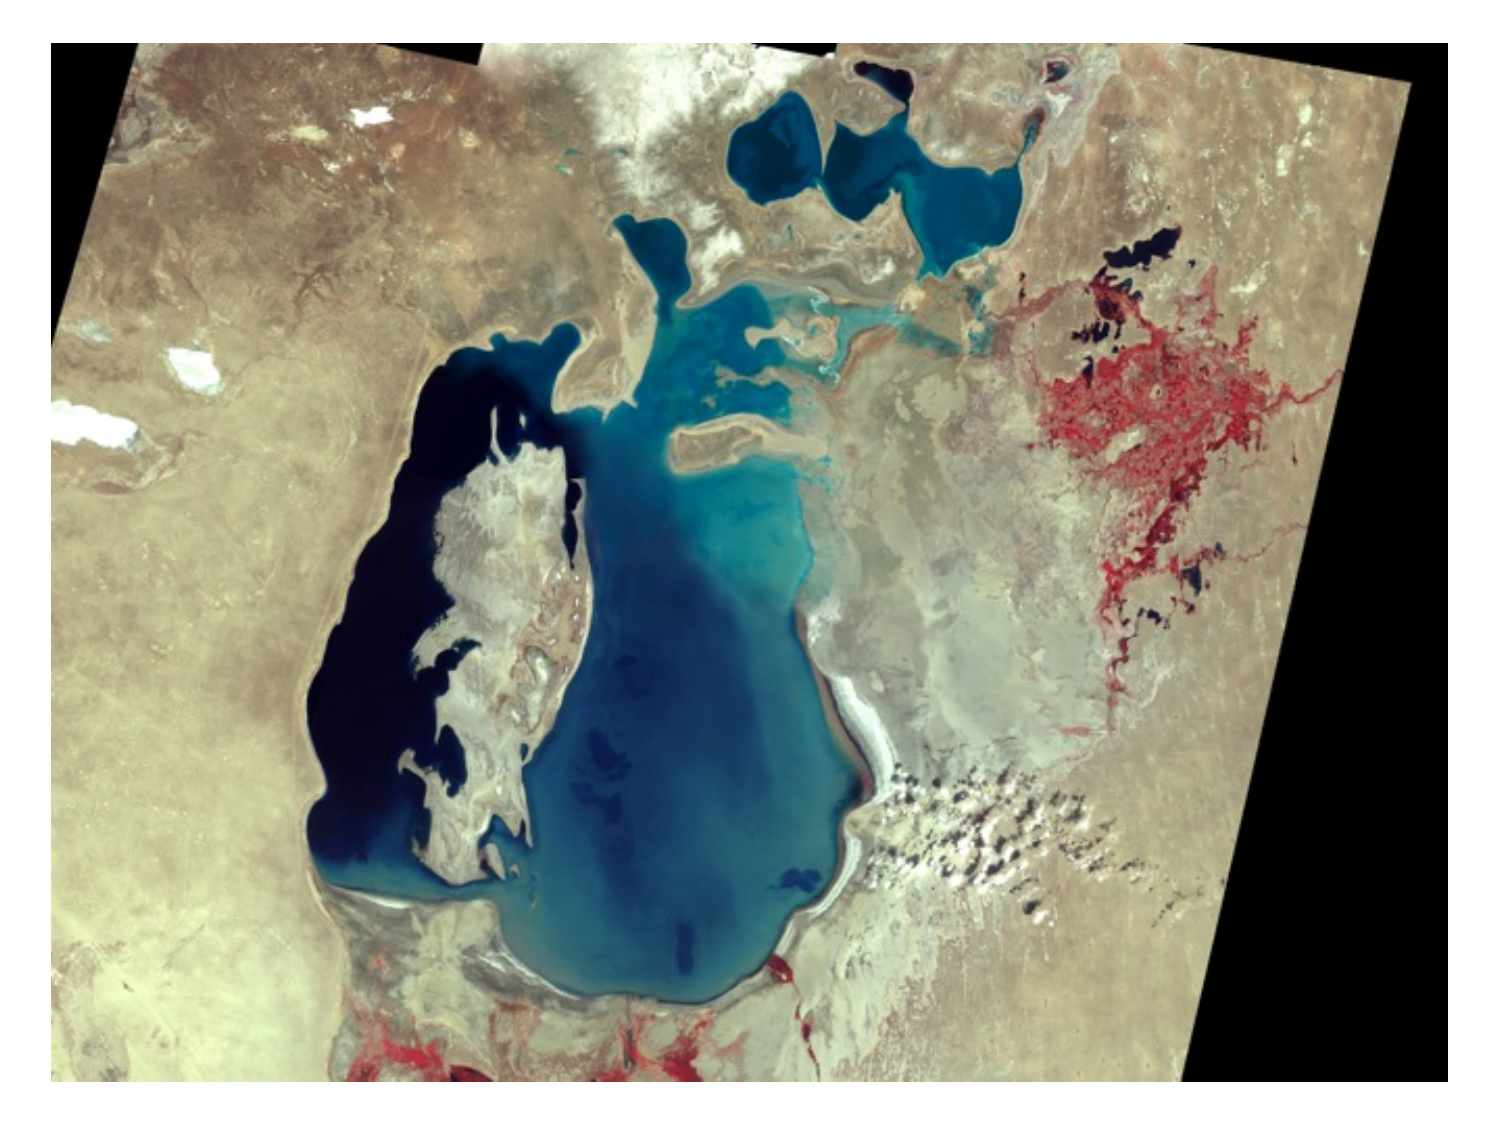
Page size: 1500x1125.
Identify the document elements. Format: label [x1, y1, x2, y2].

picture [51, 43, 1449, 1082]
